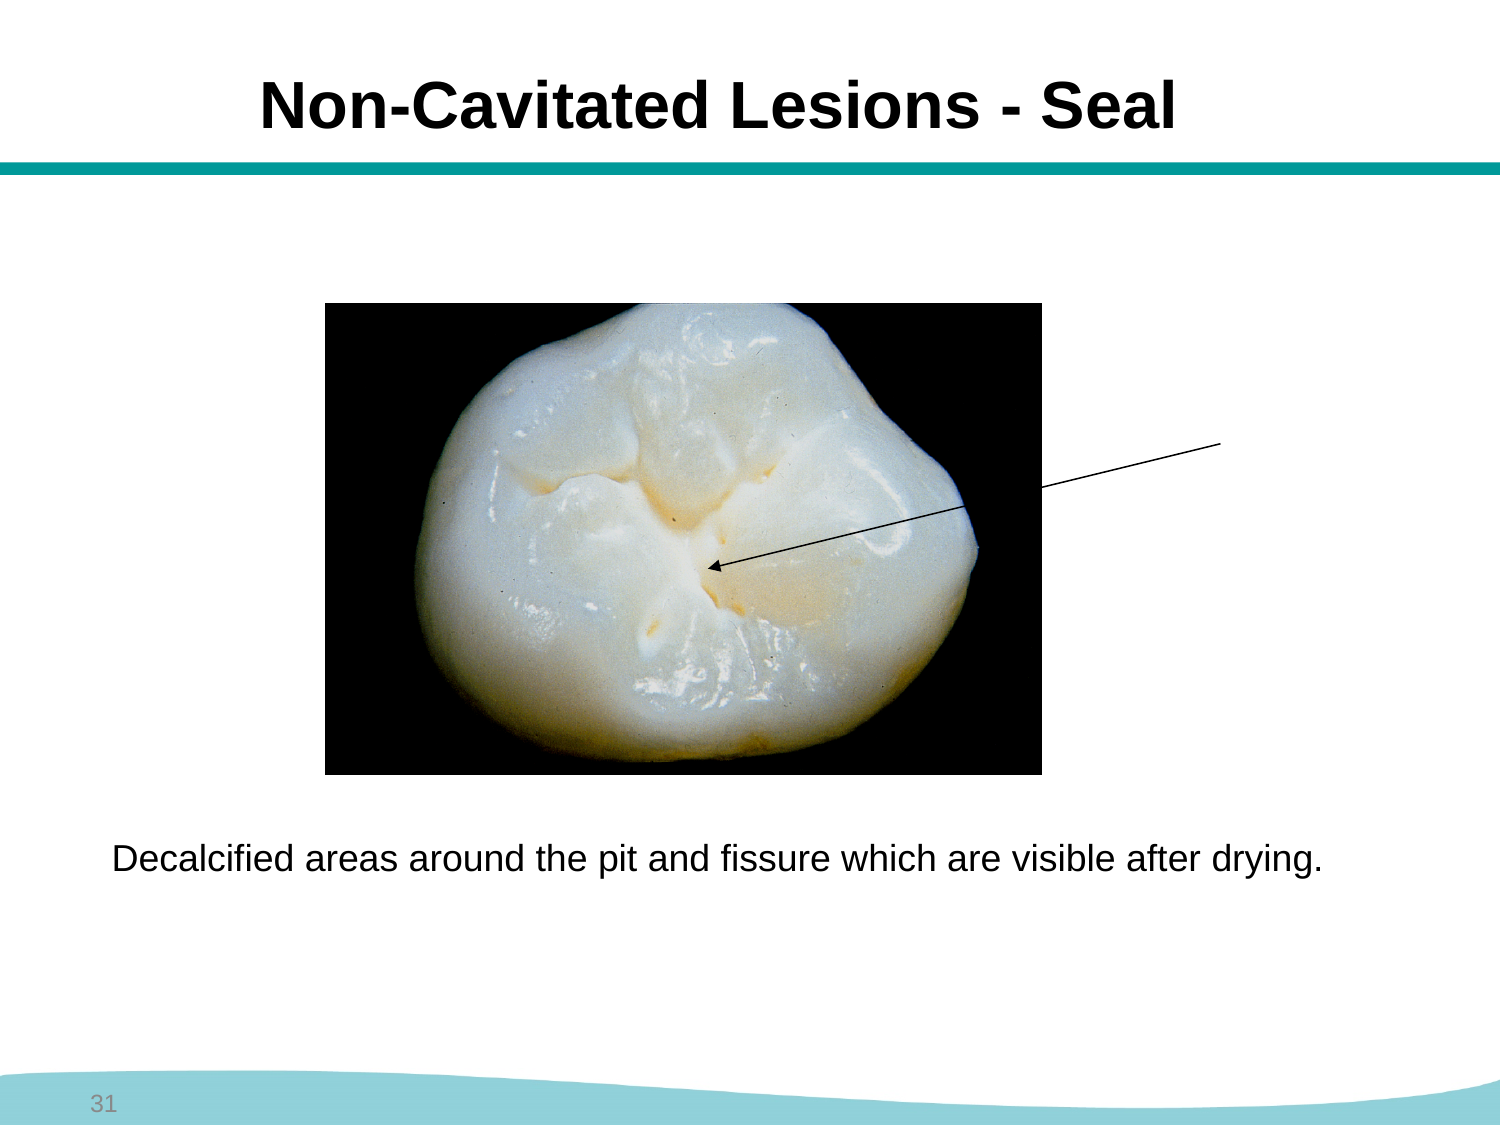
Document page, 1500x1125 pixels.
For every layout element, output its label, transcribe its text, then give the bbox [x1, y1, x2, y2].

text_box Decalcified areas around the pit and fissure which are visible after drying. [96, 826, 1403, 887]
text_box Non-Cavitated Lesions - Seal [96, 54, 1335, 150]
picture [0, 1068, 1500, 1125]
picture [324, 302, 1042, 776]
slide_number 31 [75, 1069, 228, 1125]
